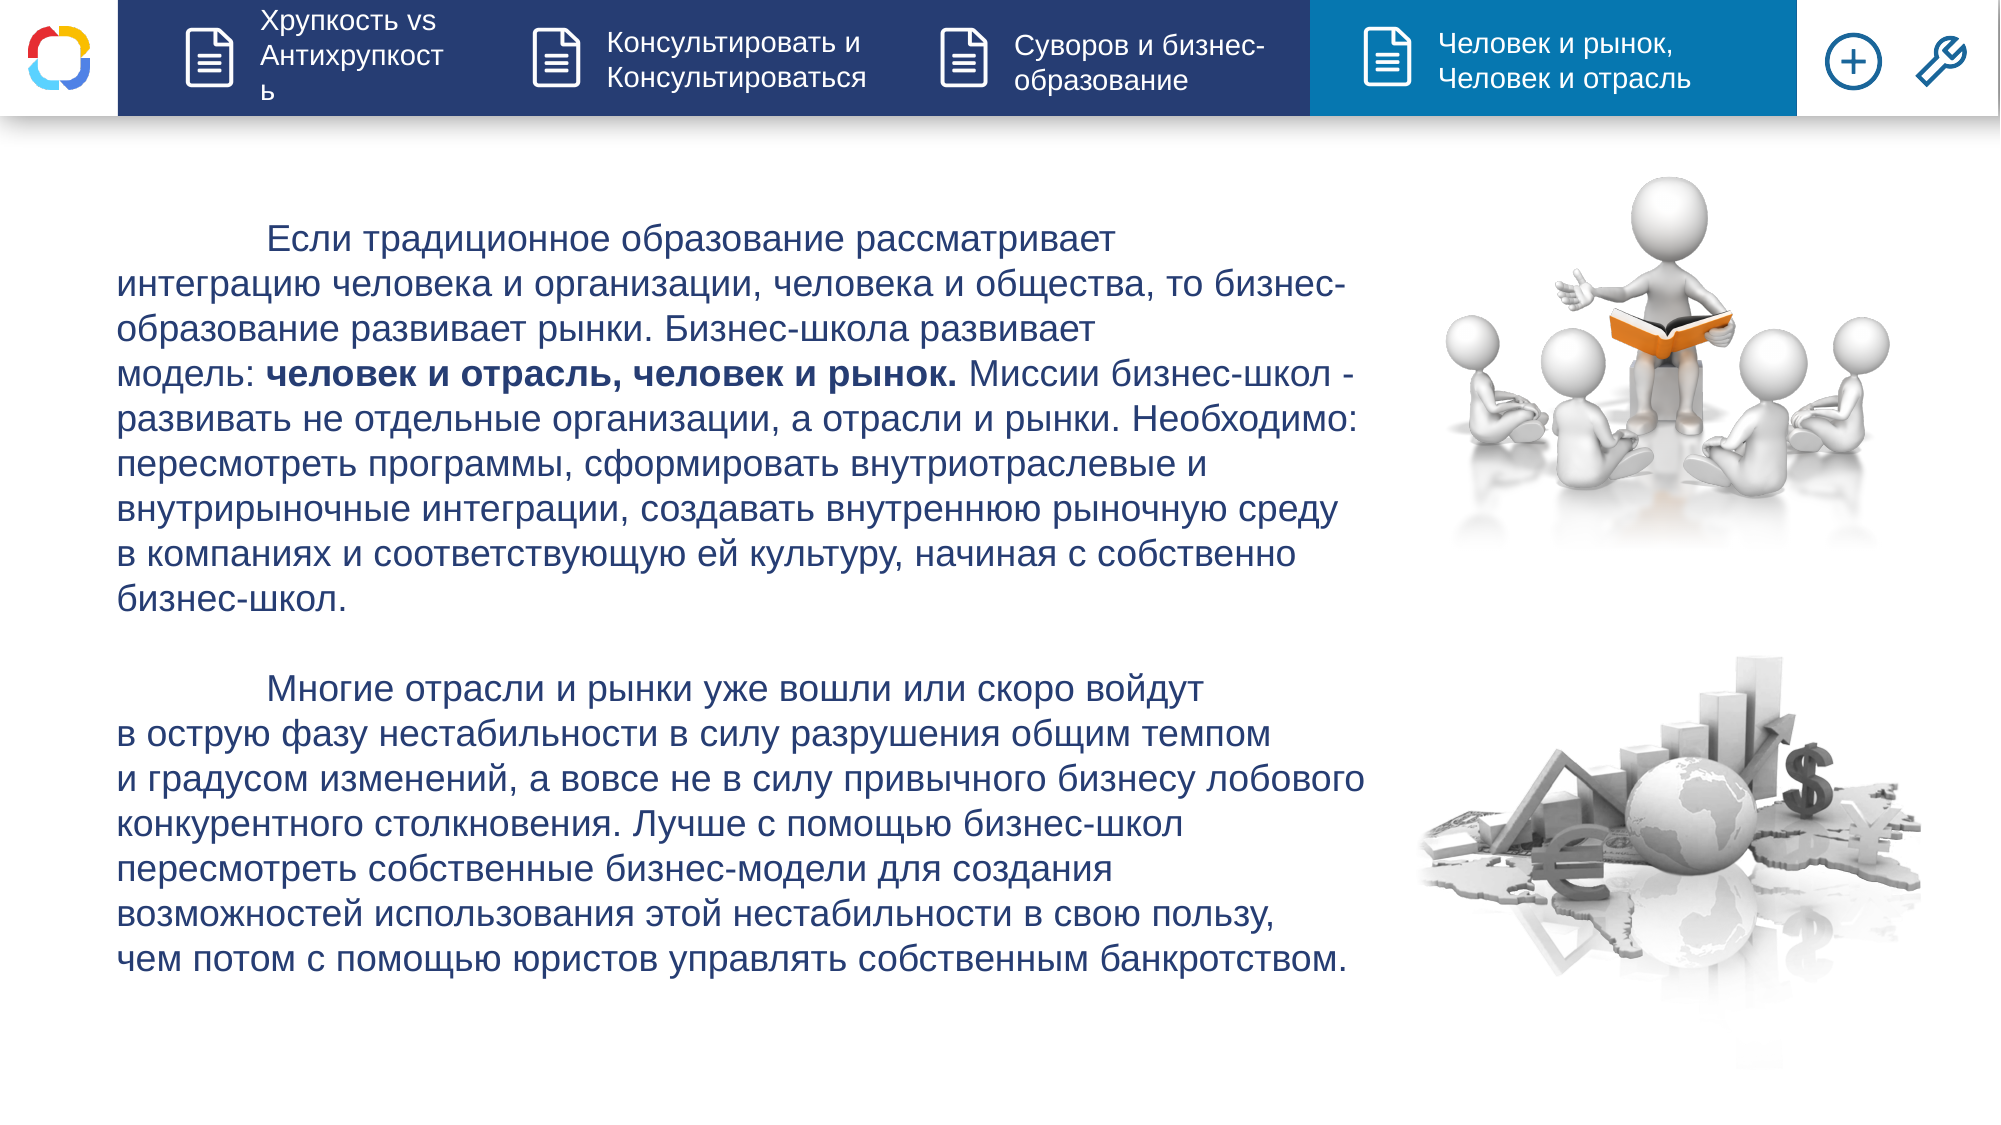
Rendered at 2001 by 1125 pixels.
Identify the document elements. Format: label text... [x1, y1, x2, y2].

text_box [0, 0, 1999, 117]
picture [1355, 166, 1943, 1125]
text_box Если традиционное образование рассматривает интеграцию человека и организации, человека и общества, то бизнес-образование развивает рынки. Бизнес-школа развивает модель: человек и отрасль, человек и рынок. Миссии бизнес-школ - развивать не отдельные организации, а отрасли и рынки. Необходимо: пересмотреть программы, сформировать внутриотраслевые и внутрирыночные интеграции, создавать внутреннюю рыночную среду в компаниях и соответствующую ей культуру, начиная с собственно бизнес-школ. Многие отрасли и рынки уже вошли или скоро войдут в острую фазу нестабильности в силу разрушения общим темпом и градусом изменений, а вовсе не в силу привычного бизнесу лобового конкурентного столкновения. Лучше с помощью бизнес-школ пересмотреть собственные бизнес-модели для создания возможностей использования этой нестабильности в свою пользу, чем потом с помощью юристов управлять собственным банкротством. [101, 206, 1383, 986]
